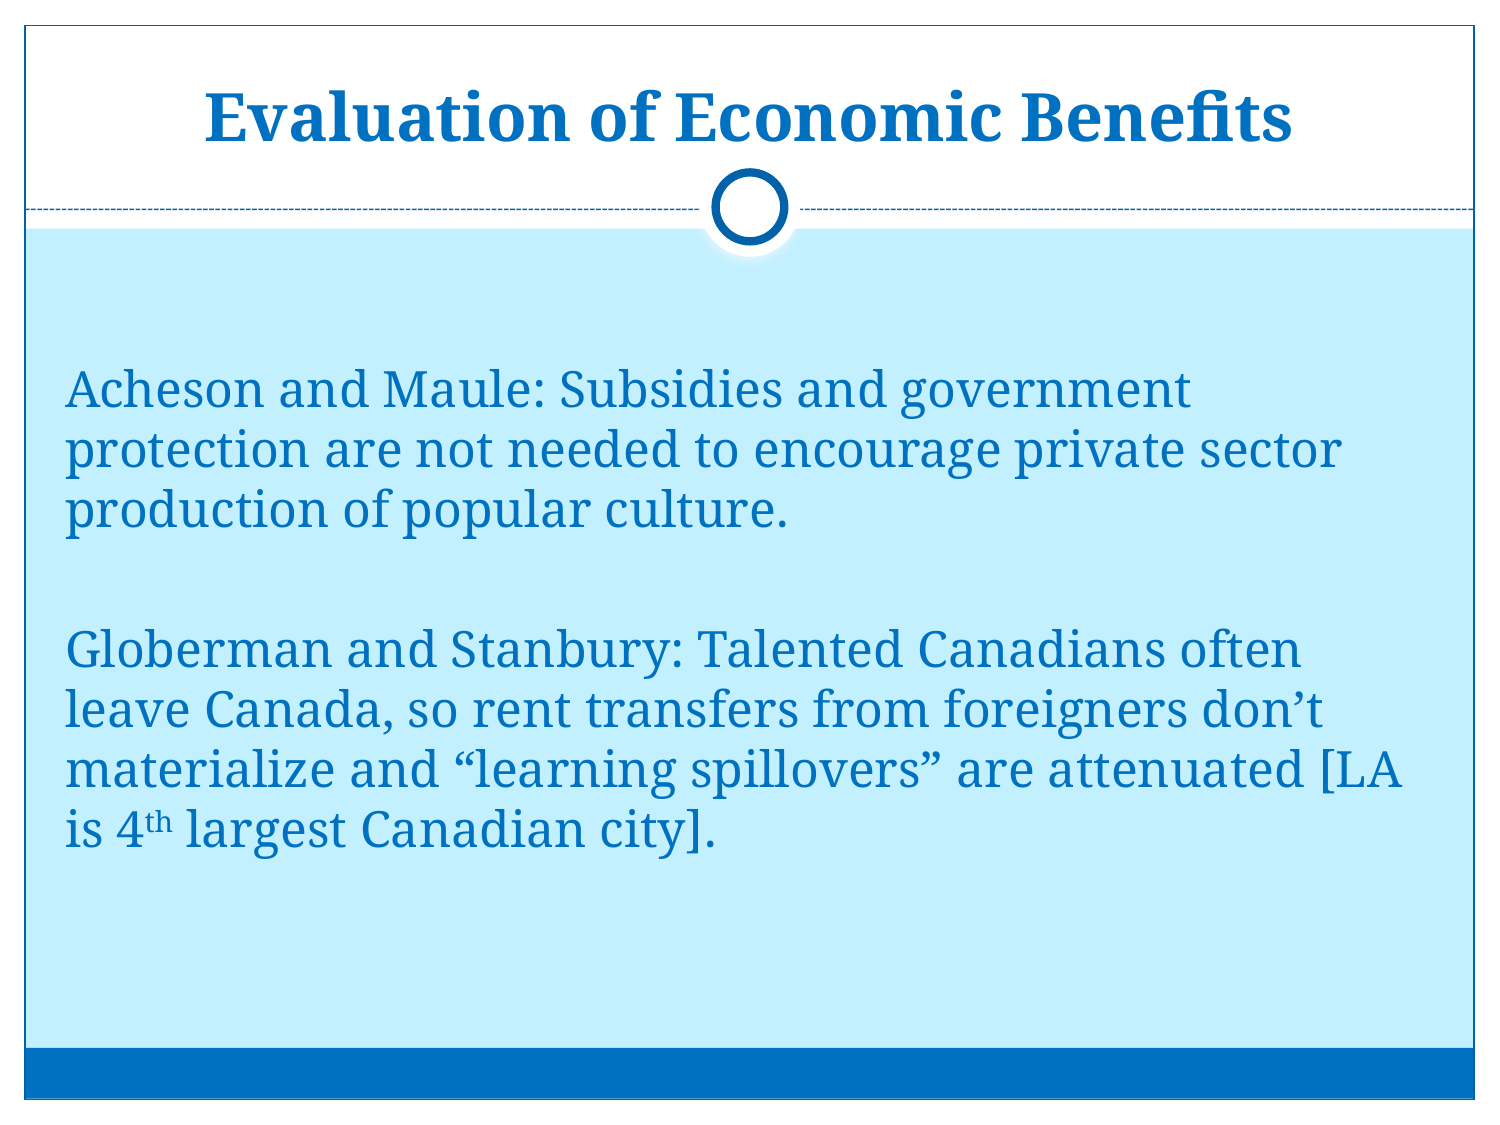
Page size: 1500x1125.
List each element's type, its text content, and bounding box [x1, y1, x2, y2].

title Evaluation of Economic Benefits [49, 37, 1450, 163]
list Acheson and Maule: Subsidies and government protection are not needed to encourage private sector production of popular culture. Globerman and Stanbury: Talented Canadians often leave Canada, so rent transfers from foreigners don’t materialize and “learning spillovers” are attenuated [LA is 4th largest Canadian city]. [49, 349, 1445, 1001]
